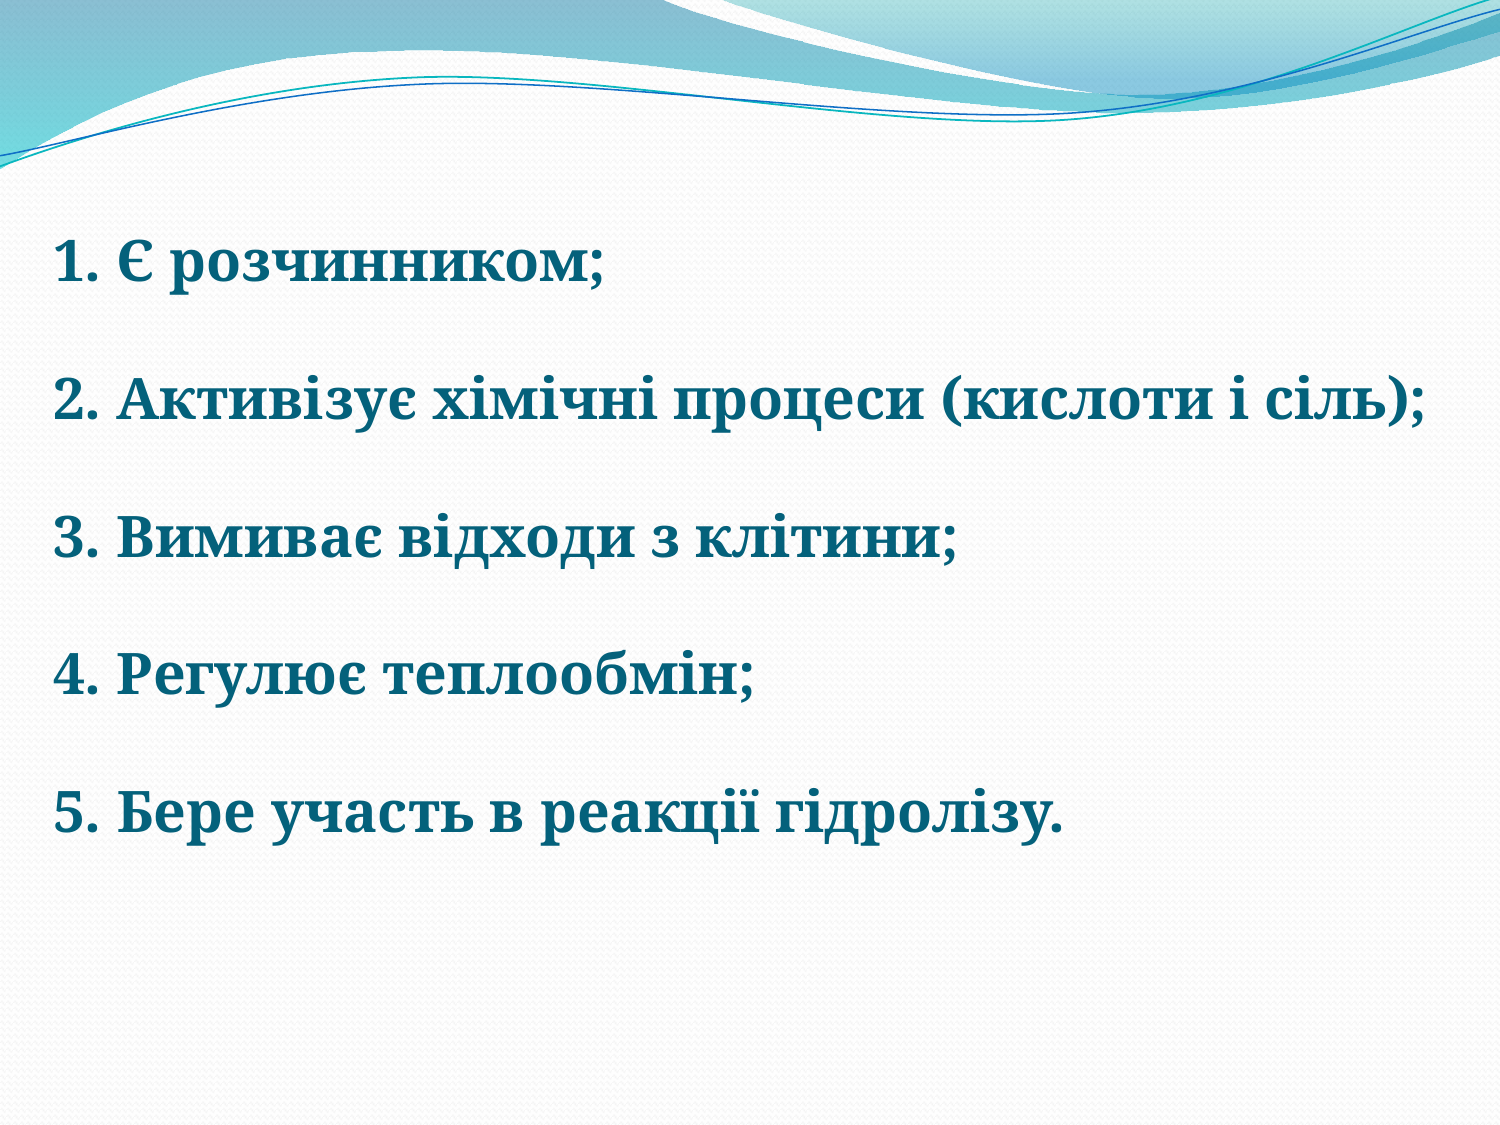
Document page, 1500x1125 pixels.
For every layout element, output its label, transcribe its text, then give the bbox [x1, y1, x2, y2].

title 1. Є розчинником; 2. Активізує хімічні процеси (кислоти і сіль); 3. Вимиває відходи з клітини; 4. Регулює теплообмін; 5. Бере участь в реакції гідролізу. [53, 210, 1500, 844]
